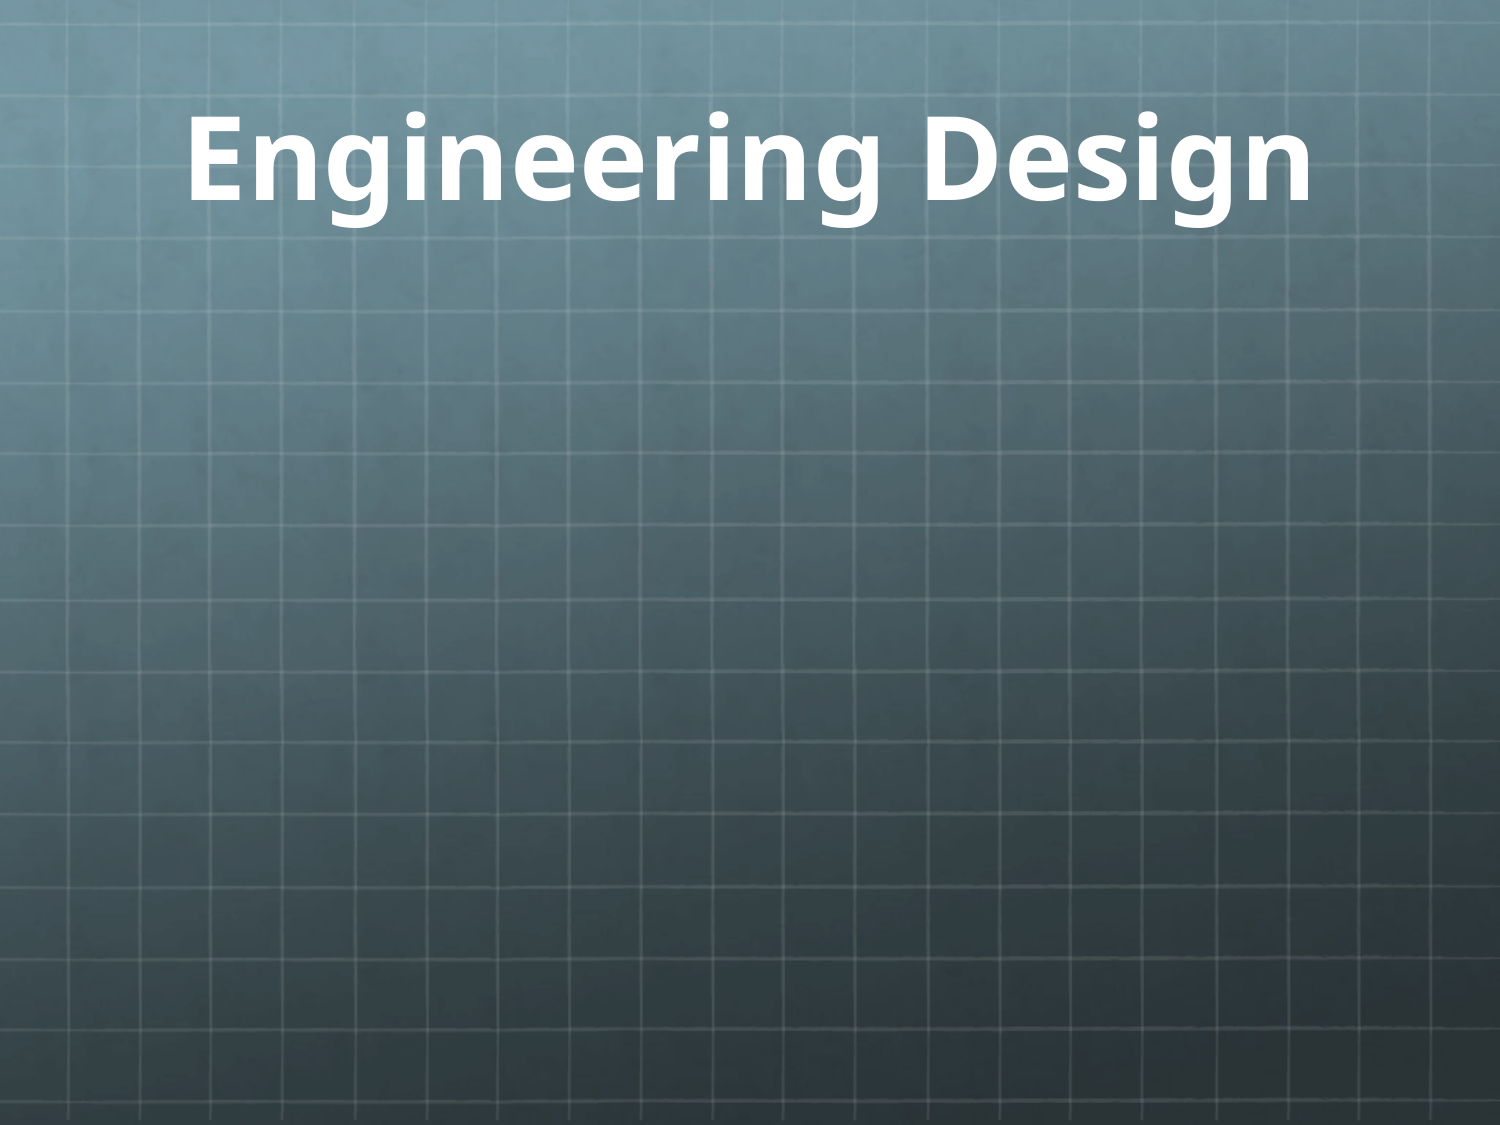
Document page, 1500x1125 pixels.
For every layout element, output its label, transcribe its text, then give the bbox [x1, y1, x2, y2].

title Engineering Design [127, 17, 1372, 289]
picture [0, 0, 1500, 1125]
